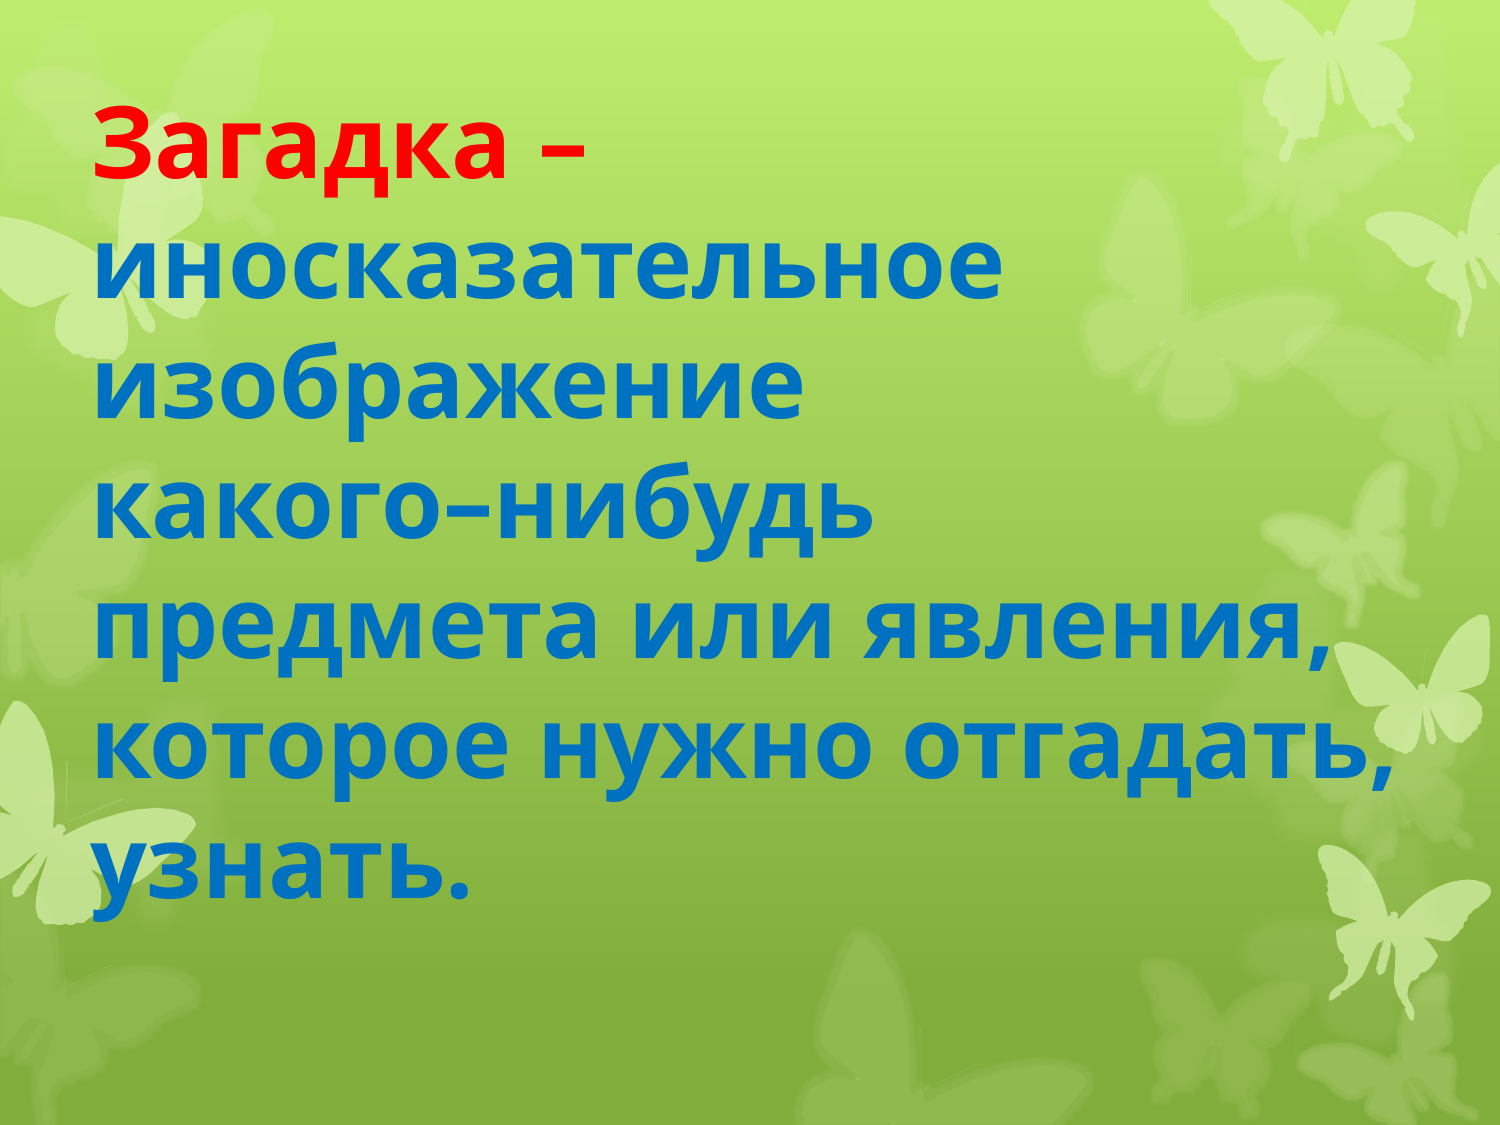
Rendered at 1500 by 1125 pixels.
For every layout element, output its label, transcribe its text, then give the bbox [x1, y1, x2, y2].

title Загадка – иносказательное изображение какого–нибудь предмета или явления, которое нужно отгадать, узнать. [75, 45, 1425, 953]
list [165, 546, 1335, 711]
